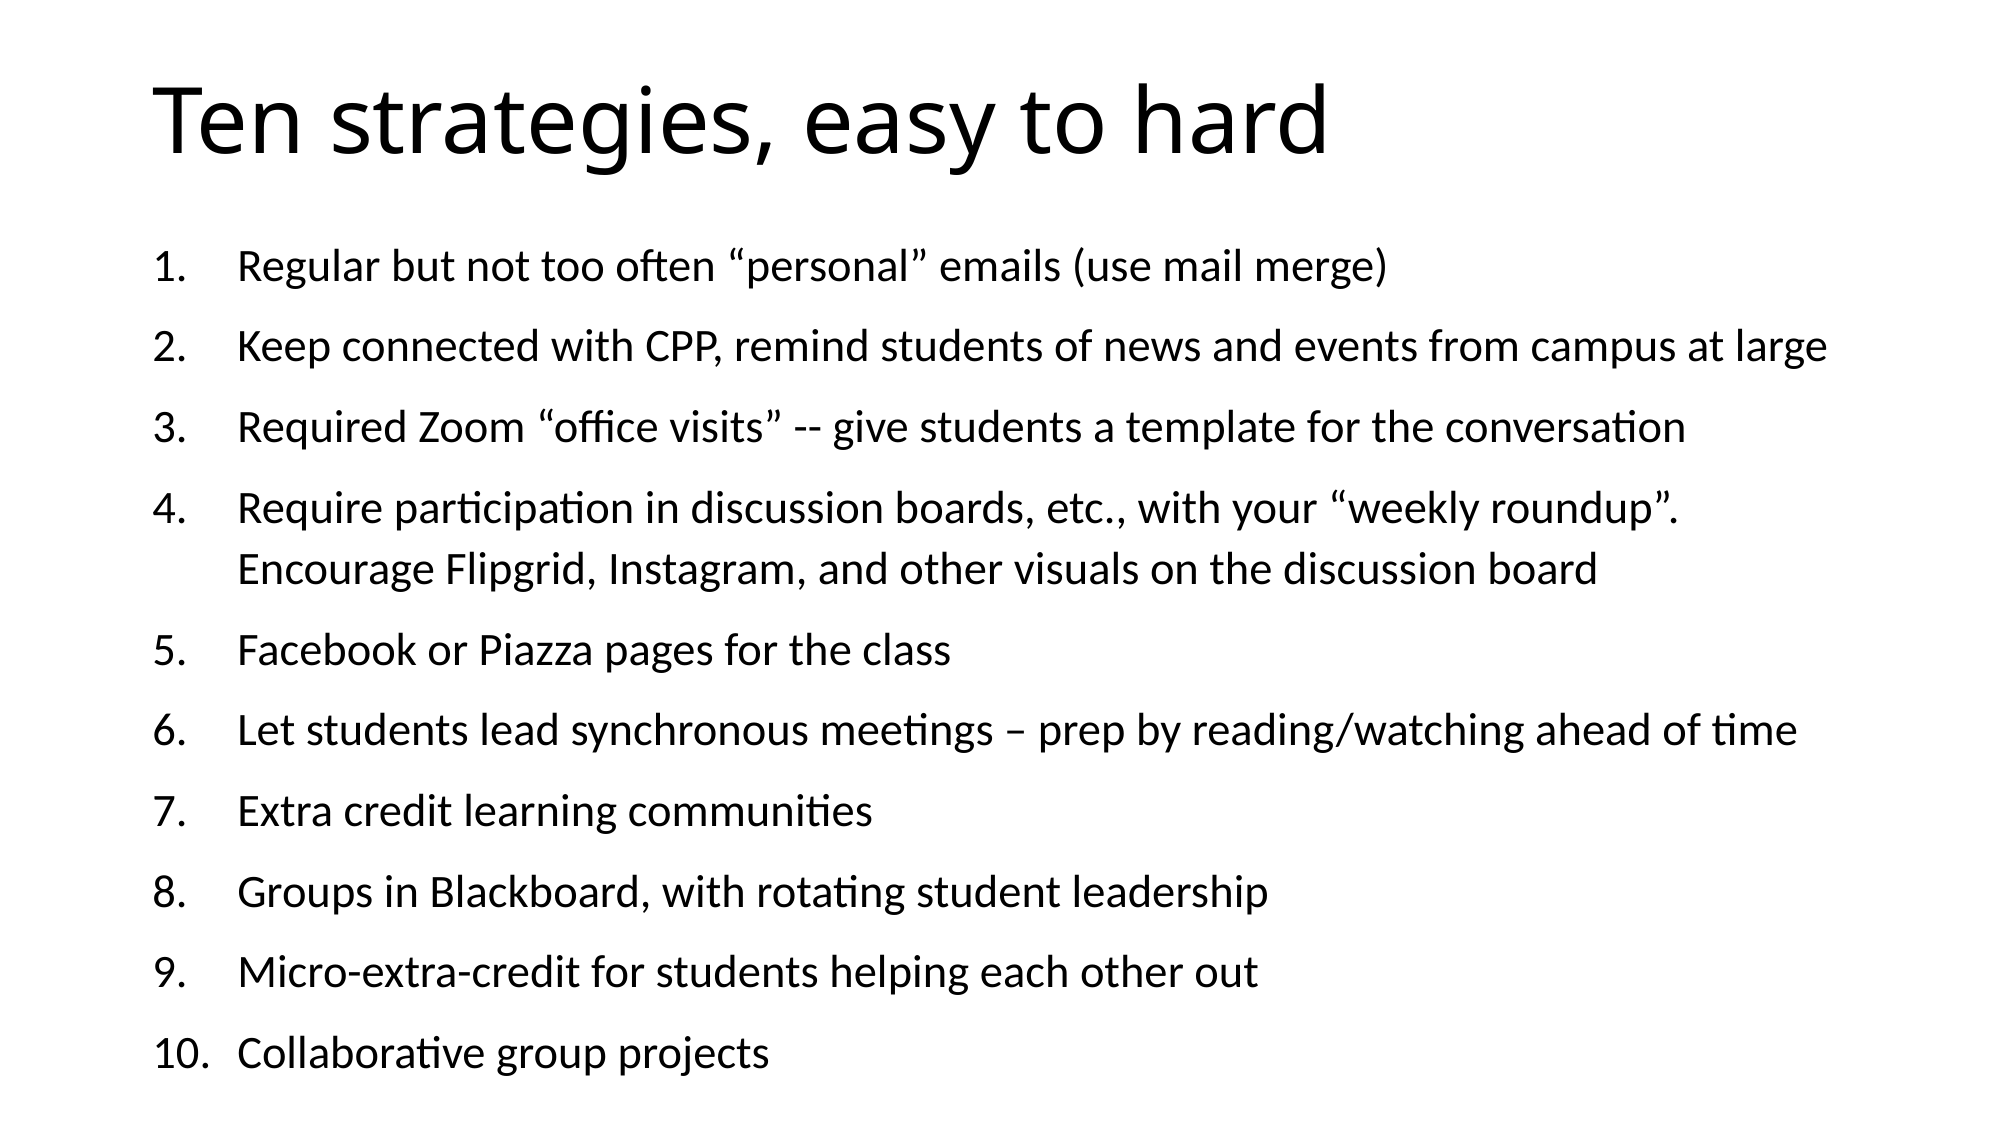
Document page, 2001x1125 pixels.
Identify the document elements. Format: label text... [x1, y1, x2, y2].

list Regular but not too often “personal” emails (use mail merge) Keep connected with CPP, remind students of news and events from campus at large Required Zoom “office visits” -- give students a template for the conversation Require participation in discussion boards, etc., with your “weekly roundup”. Encourage Flipgrid, Instagram, and other visuals on the discussion board Facebook or Piazza pages for the class Let students lead synchronous meetings – prep by reading/watching ahead of time Extra credit learning communities Groups in Blackboard, with rotating student leadership Micro-extra-credit for students helping each other out Collaborative group projects [137, 221, 1863, 1106]
title Ten strategies, easy to hard [137, 59, 1863, 187]
